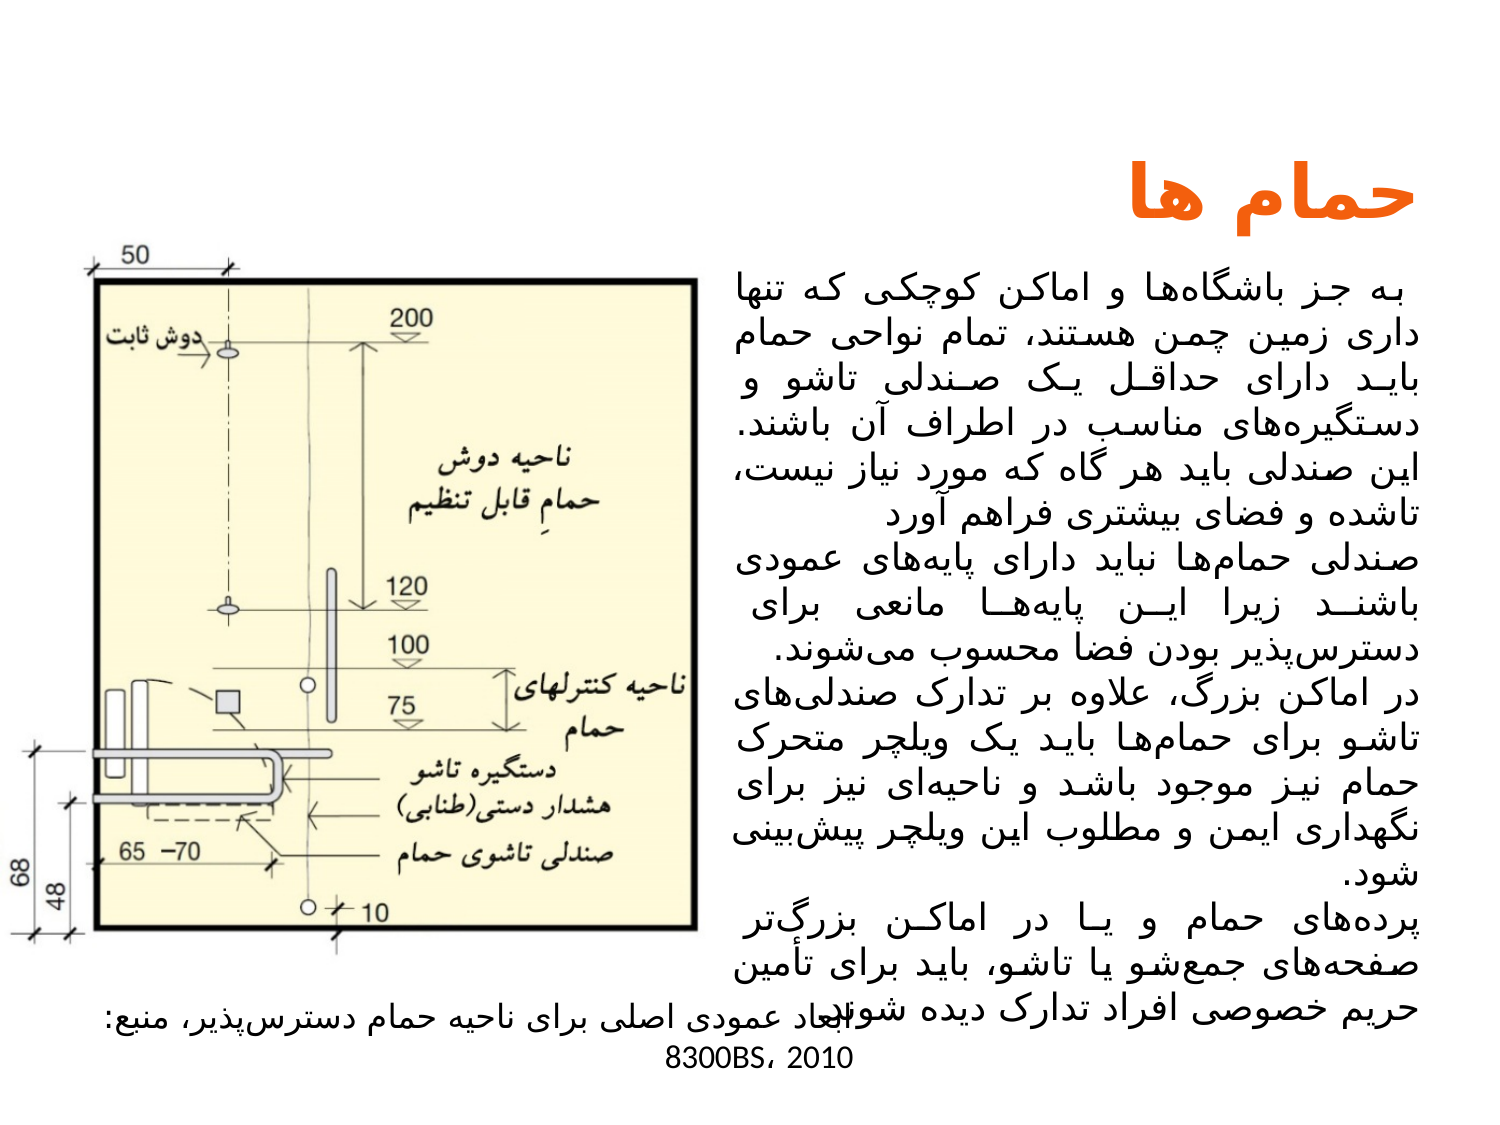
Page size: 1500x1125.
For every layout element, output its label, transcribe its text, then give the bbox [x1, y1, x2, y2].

text_box ابعاد عمودی اصلی برای ناحیه حمام دسترس‌پذیر، منبع: 8300BS، 2010 [0, 987, 869, 1083]
picture [0, 225, 713, 982]
text_box حمام ها [230, 95, 1436, 255]
text_box به جز باشگاه‌ها و اماکن کوچکی که تنها داری زمین چمن هستند، تمام نواحی حمام باید دارای حداقل یک صندلی تاشو و دستگیره‌های مناسب در اطراف آن باشند. این صندلی باید هر گاه که مورد نیاز نیست، تاشده و فضای بیشتری فراهم آورد صندلی‌ حمام‌‌ها نباید دارای پایه‌های عمودی باشند زیرا این پایه‌ها مانعی برای دسترس‌پذیر بودن فضا محسوب می‌شوند. در اماکن بزرگ، علاوه بر تدارک صندلی‌های تاشو برای حمام‌ها باید یک ویلچر متحرک حمام نیز موجود باشد و ناحیه‌ای نیز برای نگهداری ایمن و مطلوب این ویلچر پیش‌بینی شود. پرده‌های حمام و یا در اماکن بزرگ‌تر صفحه‌های جمع‌شو یا تاشو، باید برای تأمین حریم خصوصی افراد تدارک دیده شوند. [715, 255, 1436, 1036]
